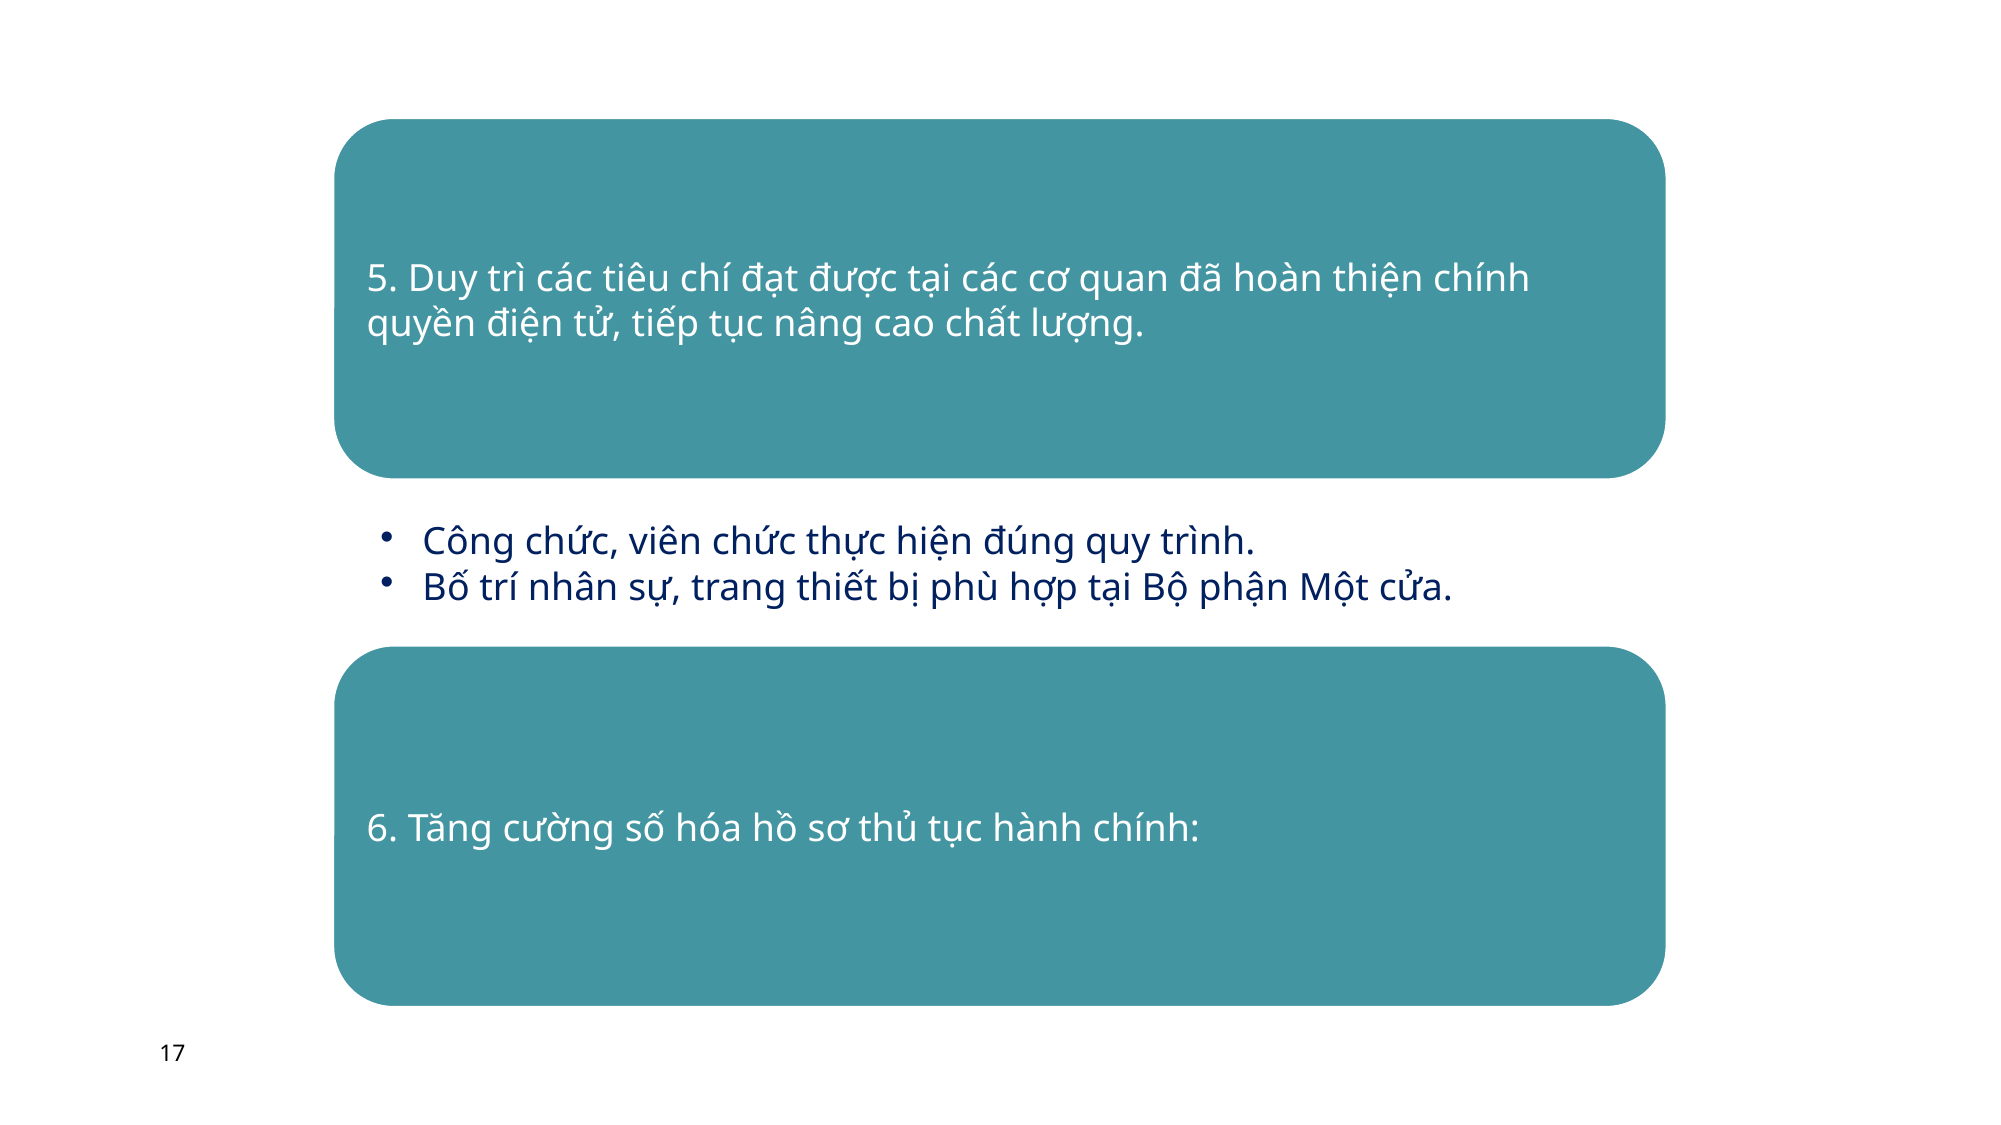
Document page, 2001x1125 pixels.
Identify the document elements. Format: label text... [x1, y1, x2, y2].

slide_number 17 [159, 1038, 246, 1080]
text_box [333, 117, 1667, 1007]
